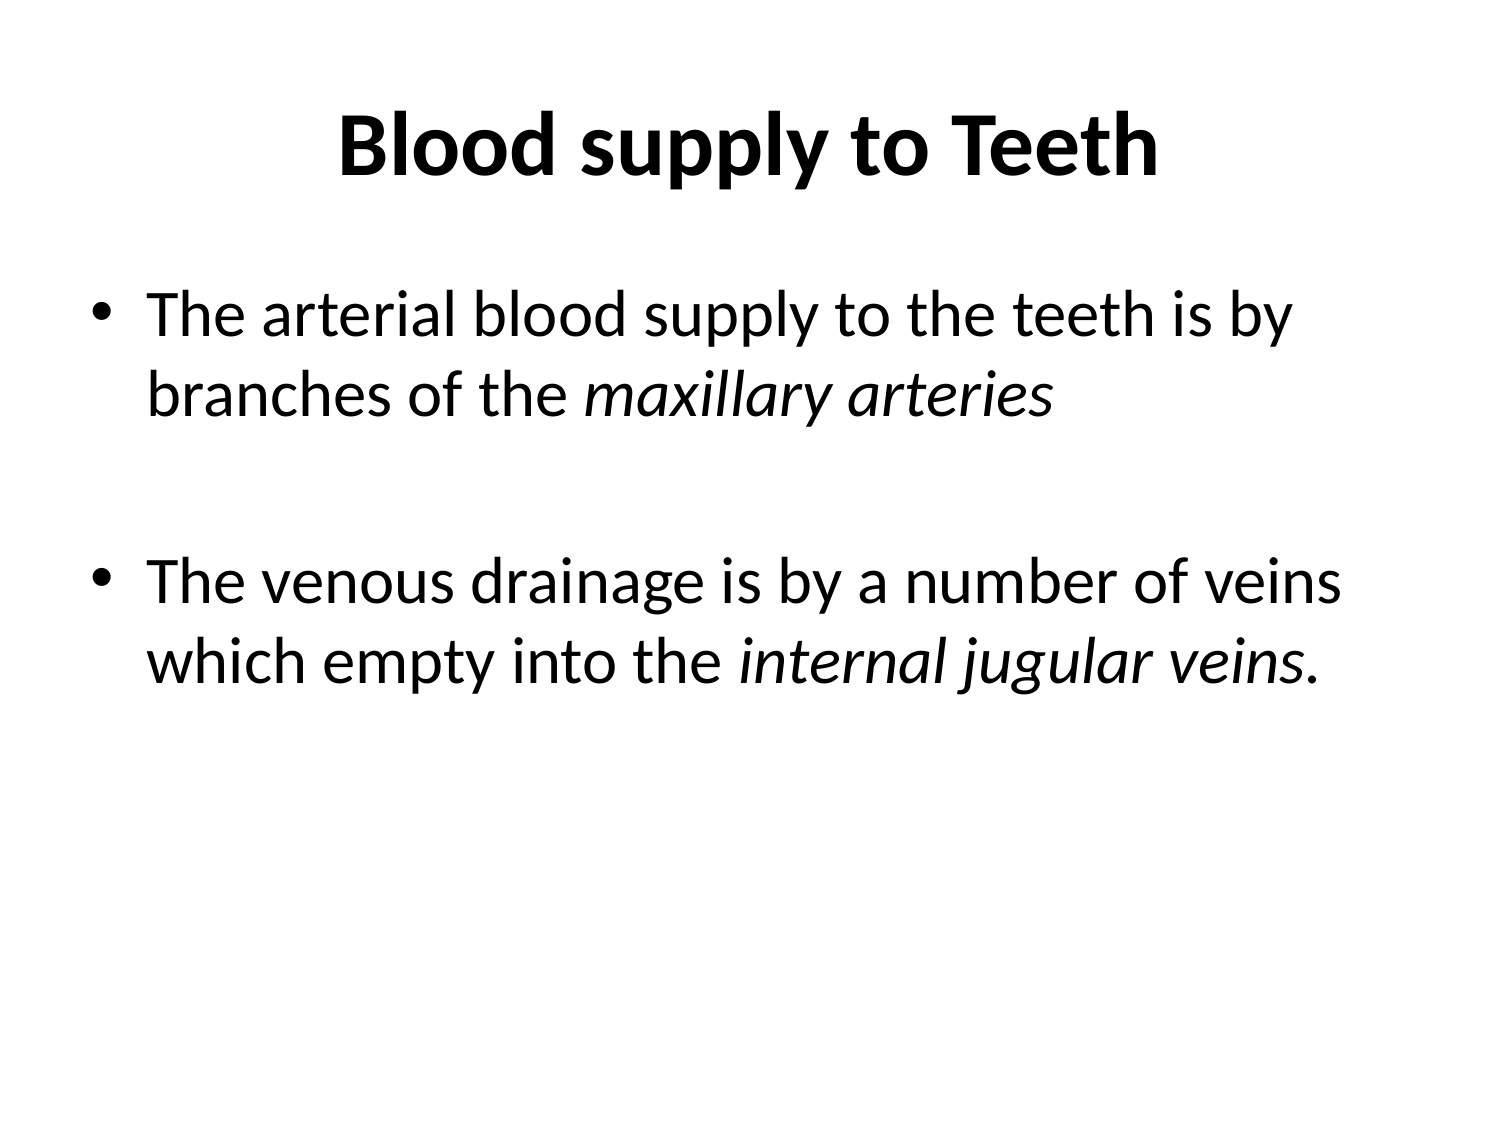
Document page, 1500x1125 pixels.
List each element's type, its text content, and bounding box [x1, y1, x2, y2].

title Blood supply to Teeth [75, 45, 1425, 233]
list The arterial blood supply to the teeth is by branches of the maxillary arteries The venous drainage is by a number of veins which empty into the internal jugular veins. [75, 262, 1425, 1005]
